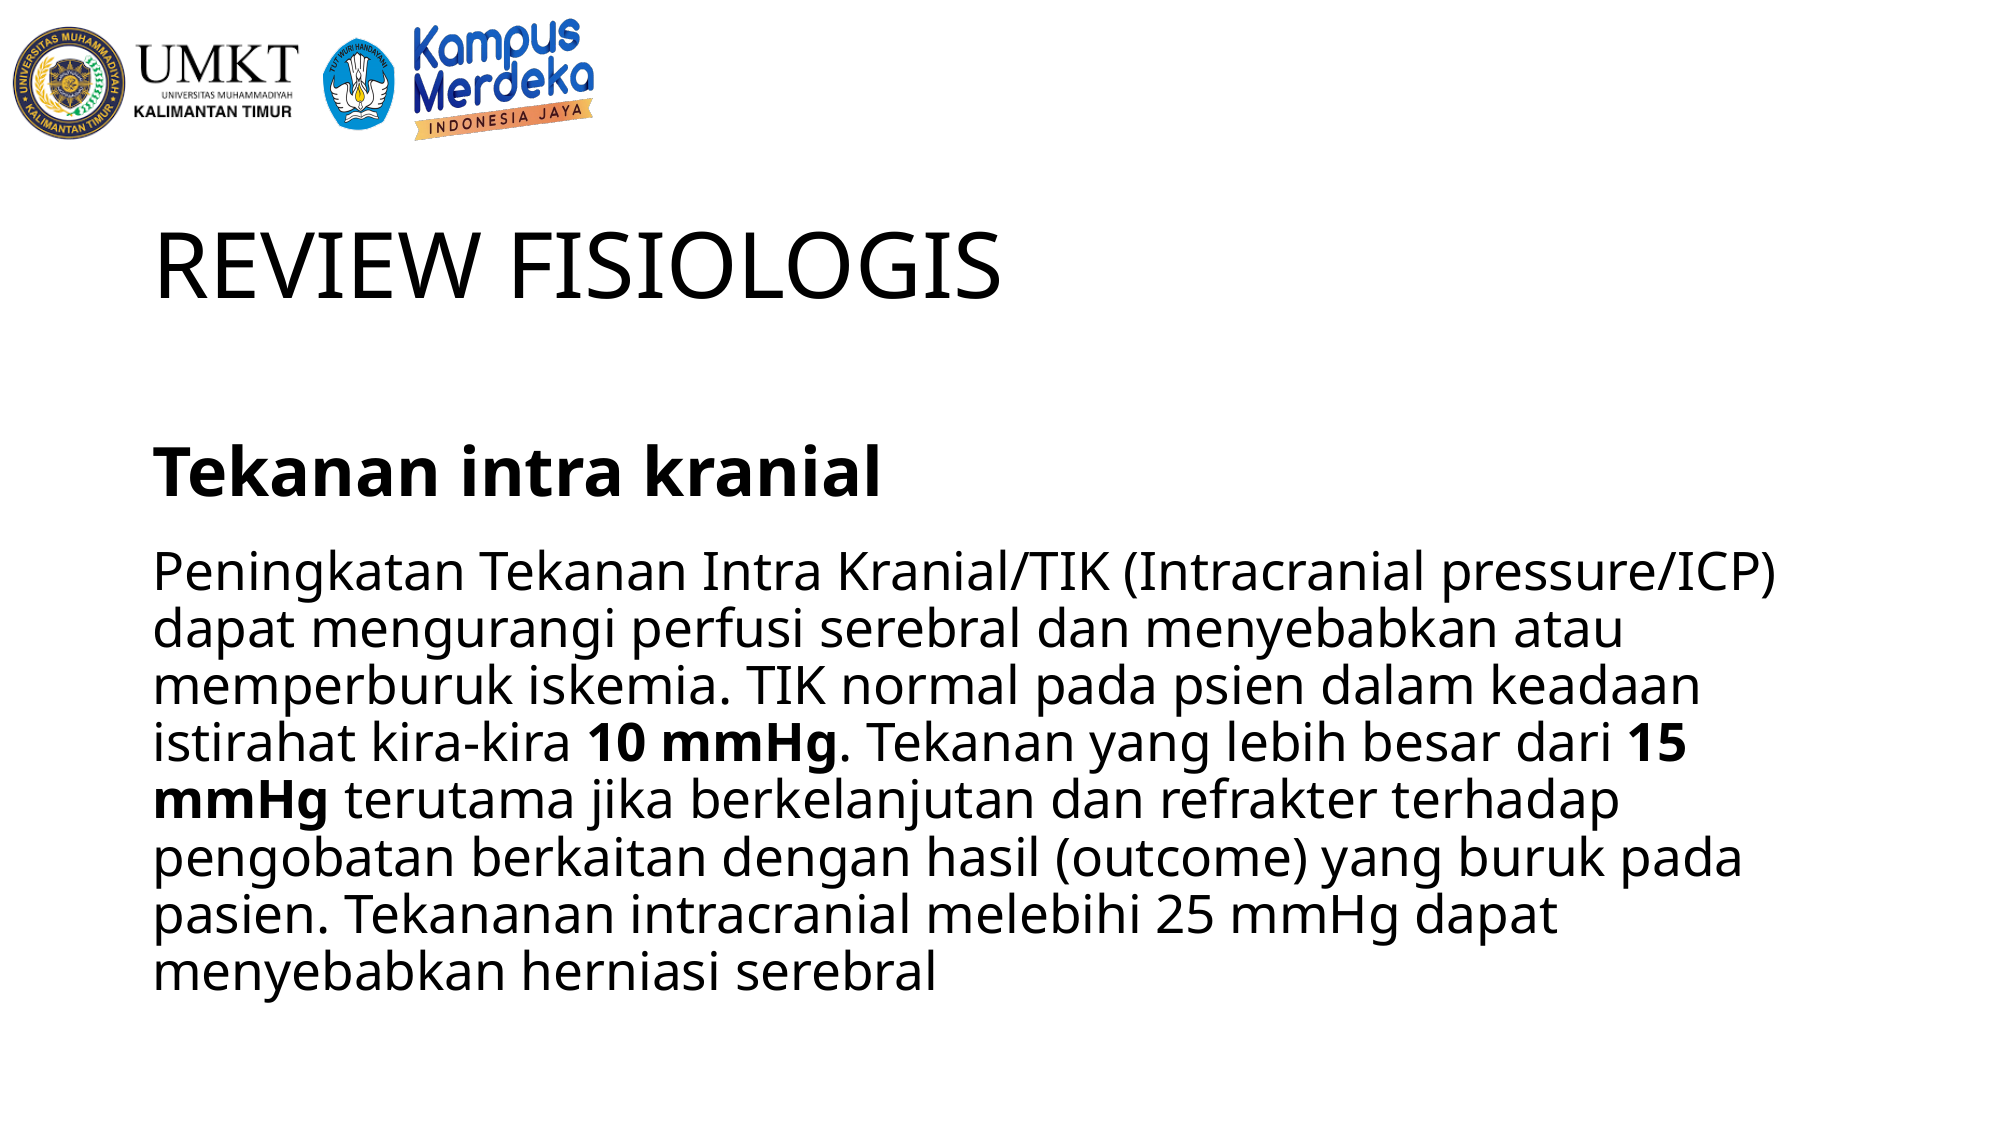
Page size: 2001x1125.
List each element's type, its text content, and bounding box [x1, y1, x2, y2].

title REVIEW FISIOLOGIS [137, 183, 1863, 355]
list Tekanan intra kranial Peningkatan Tekanan Intra Kranial/TIK (Intracranial pressure/ICP) dapat mengurangi perfusi serebral dan menyebabkan atau memperburuk iskemia. TIK normal pada psien dalam keadaan istirahat kira-kira 10 mmHg. Tekanan yang lebih besar dari 15 mmHg terutama jika berkelanjutan dan refrakter terhadap pengobatan berkaitan dengan hasil (outcome) yang buruk pada pasien. Tekananan intracranial melebihi 25 mmHg dapat menyebabkan herniasi serebral [137, 380, 1863, 1014]
picture [0, 0, 595, 181]
